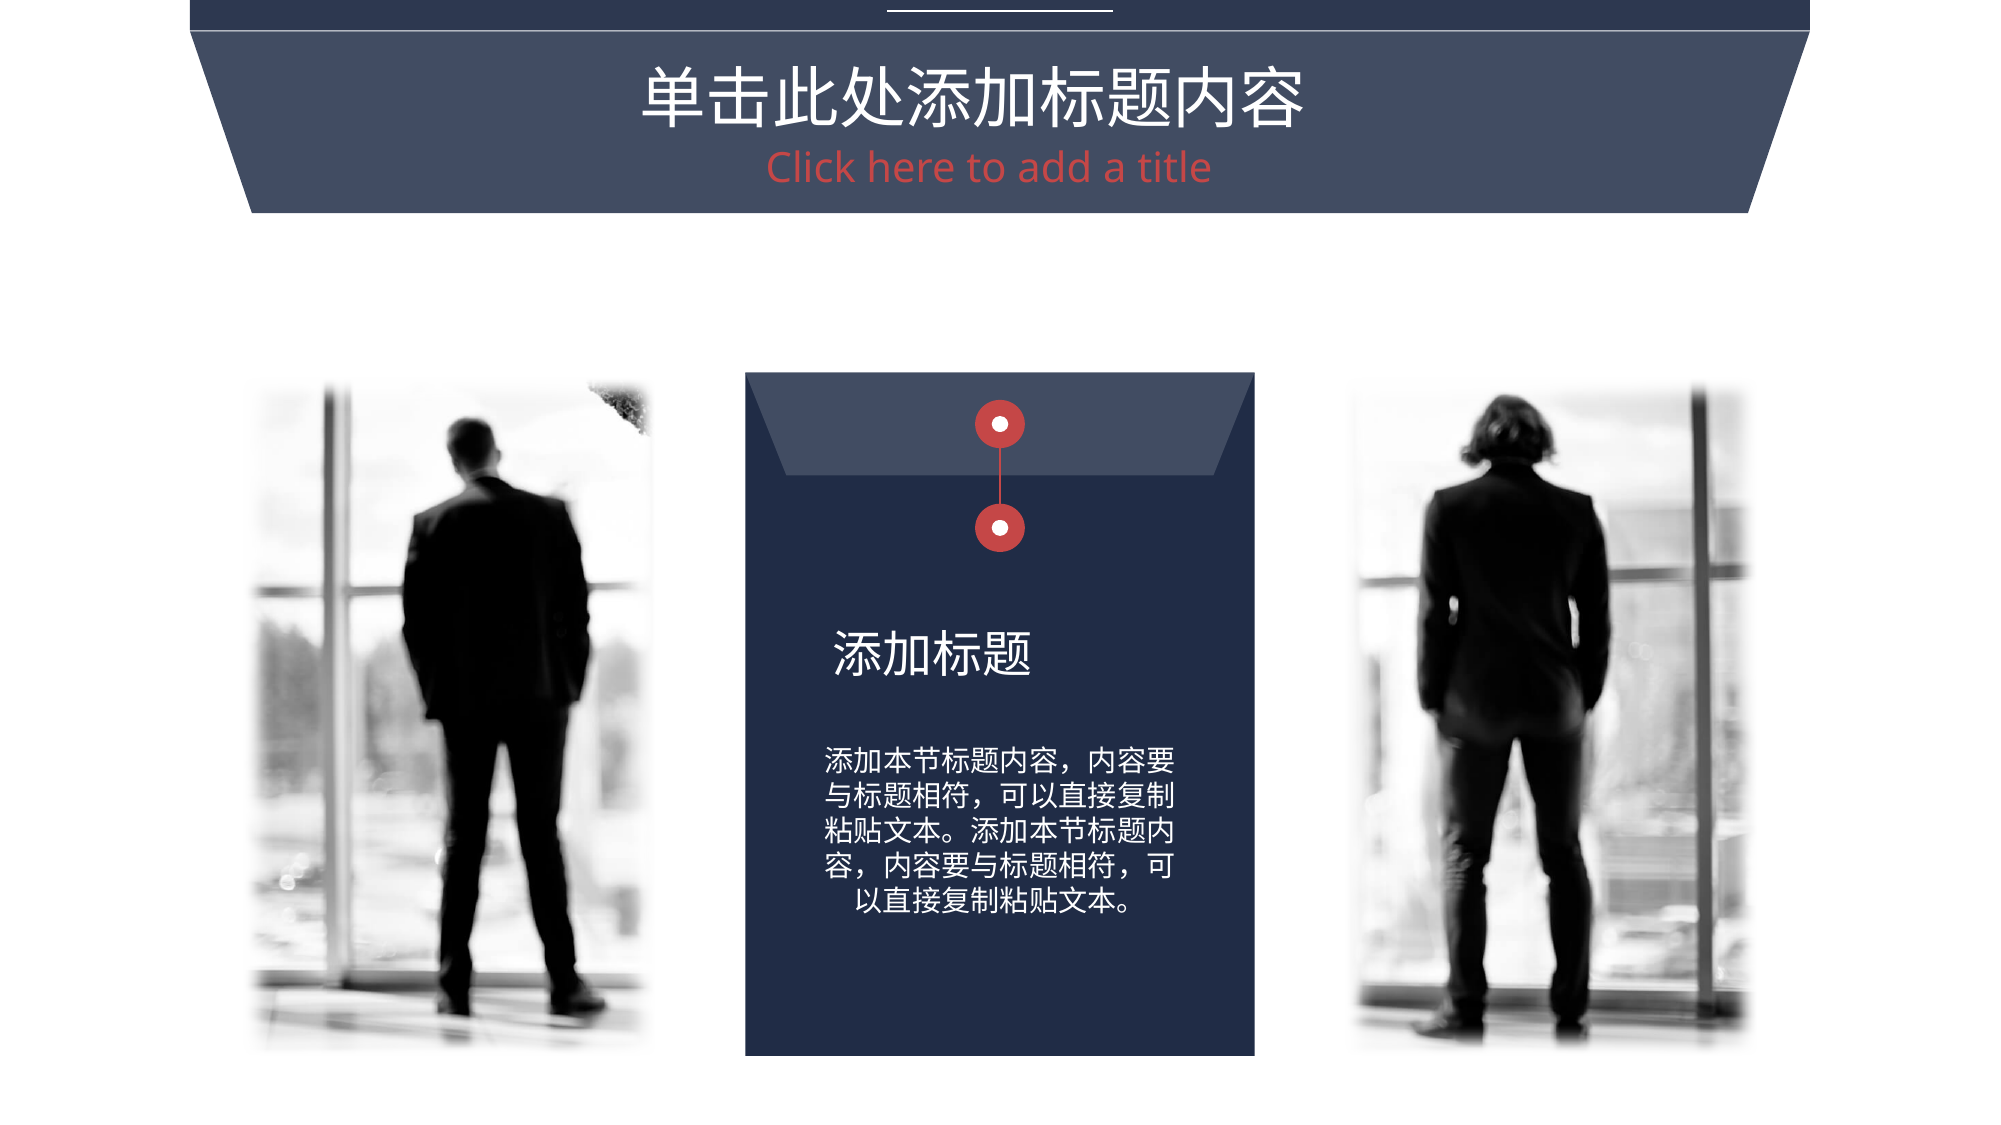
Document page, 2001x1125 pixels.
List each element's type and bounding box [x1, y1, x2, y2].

text_box [189, 0, 1810, 213]
picture [1345, 377, 1757, 1056]
picture [243, 377, 655, 1056]
text_box [745, 372, 1255, 1056]
